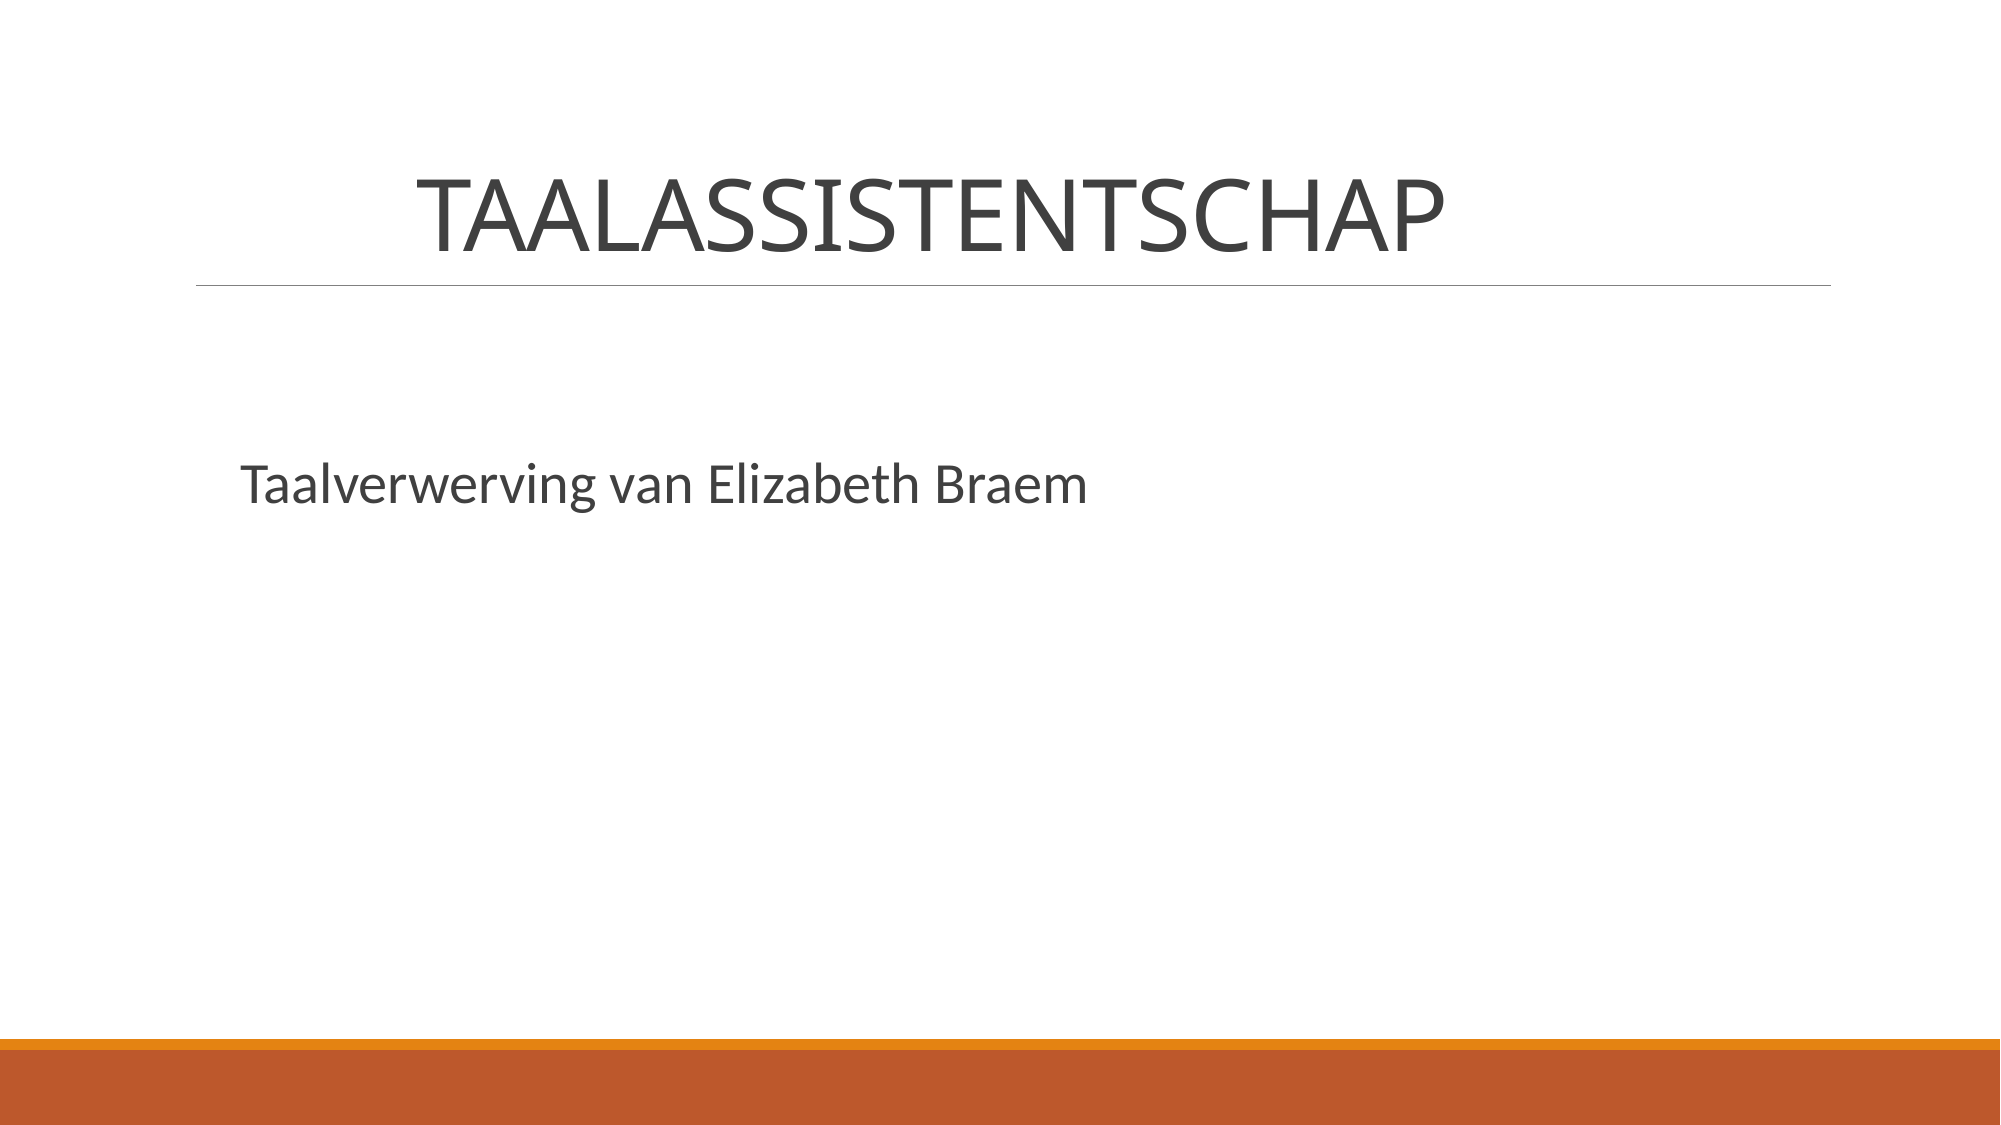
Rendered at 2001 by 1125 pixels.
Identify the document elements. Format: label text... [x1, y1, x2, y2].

list Taalverwerving van Elizabeth Braem [225, 346, 1905, 906]
title TAALASSISTENTSCHAP [225, 130, 1641, 280]
